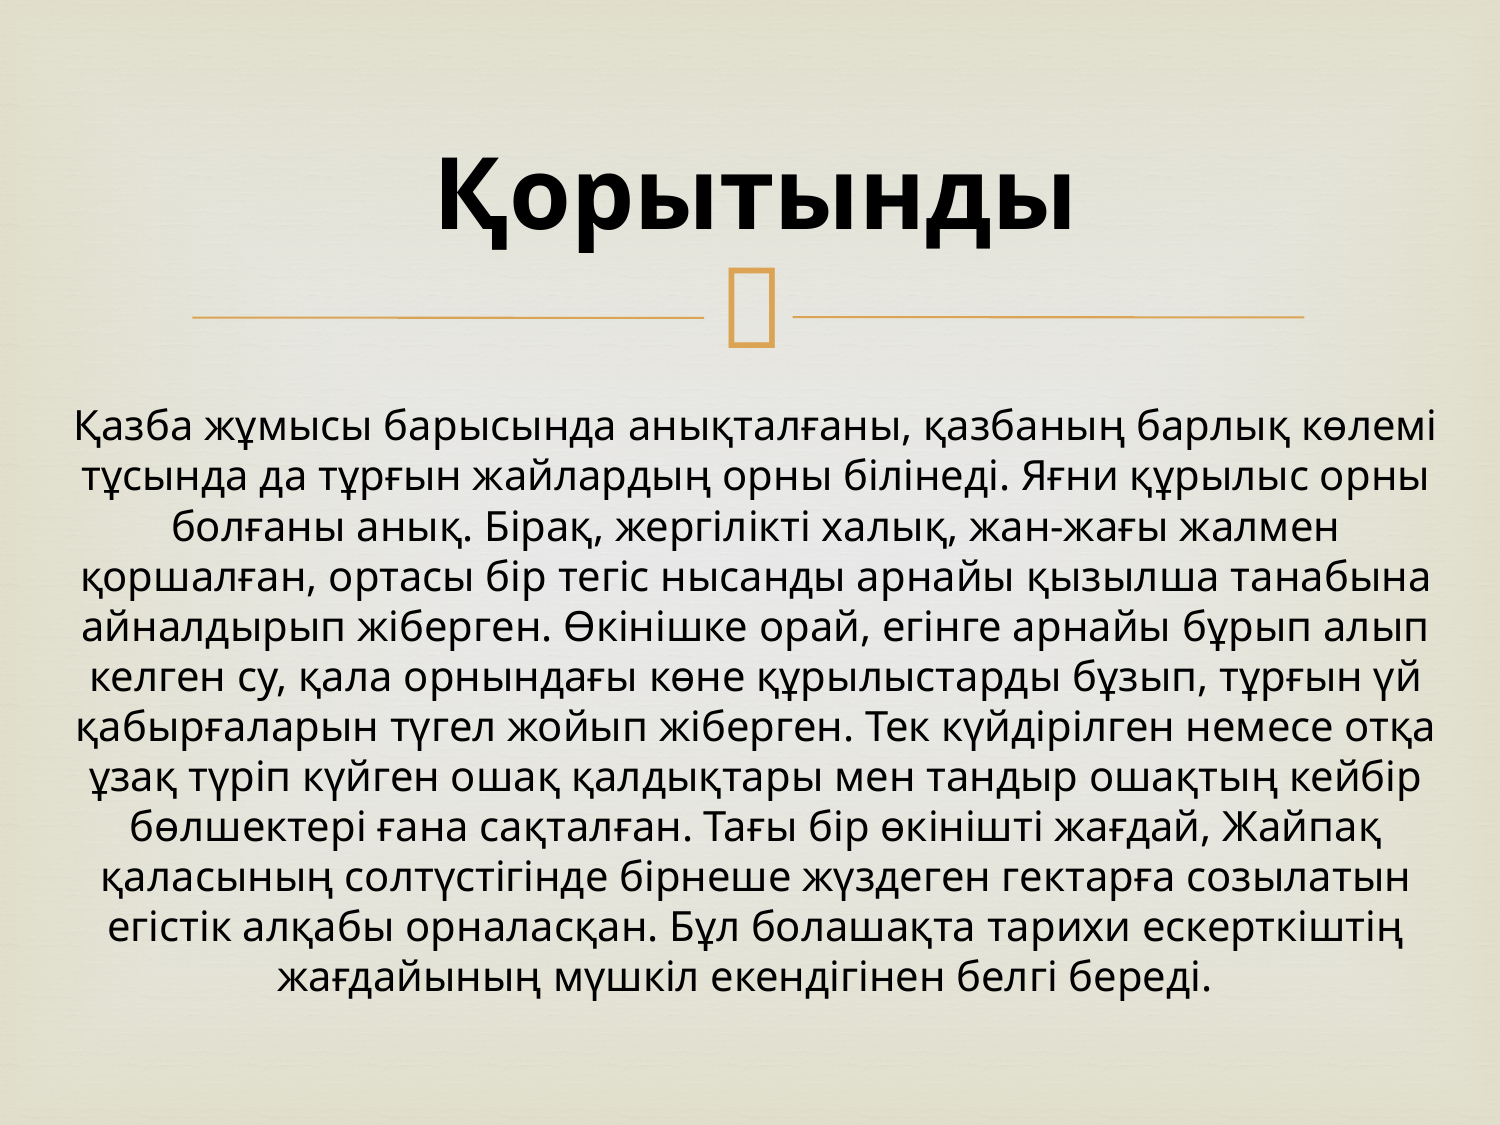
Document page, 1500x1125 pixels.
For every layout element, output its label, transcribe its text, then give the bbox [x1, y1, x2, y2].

title Қорытынды Қазба жұмысы барысында анықталғаны, қазбаның барлық көлемі тұсында да тұрғын жайлардың орны білінеді. Яғни құрылыс орны болғаны анық. Бірақ, жергілікті халық, жан-жағы жалмен қоршалған, ортасы бір тегіс нысанды арнайы қызылша танабына айналдырып жіберген. Өкінішке орай, егінге арнайы бұрып алып келген су, қала орнындағы көне құрылыстарды бұзып, тұрғын үй қабырғаларын түгел жойып жіберген. Тек күйдірілген немесе отқа ұзақ түріп күйген ошақ қалдықтары мен тандыр ошақтың кейбір бөлшектері ғана сақталған. Тағы бір өкінішті жағдай, Жайпақ қаласының солтүстігінде бірнеше жүздеген гектарға созылатын егістік алқабы орналасқан. Бұл болашақта тарихи ескерткіштің жағдайының мүшкіл екендігінен белгі береді. [53, 66, 1459, 1093]
